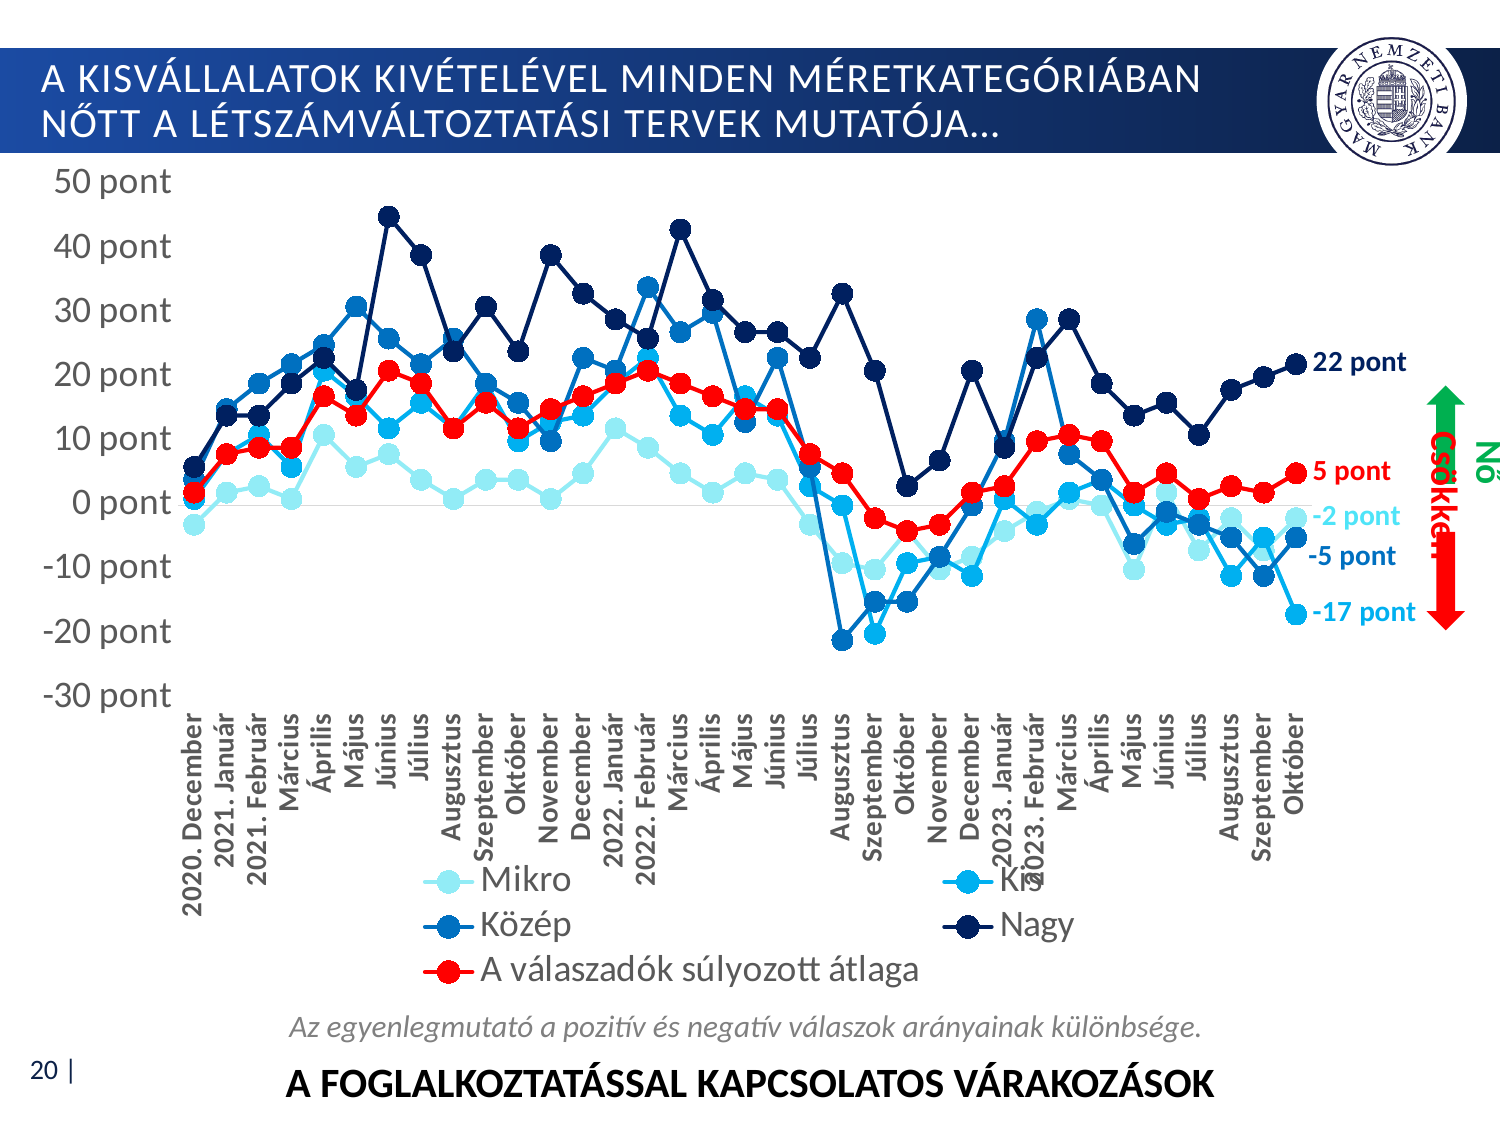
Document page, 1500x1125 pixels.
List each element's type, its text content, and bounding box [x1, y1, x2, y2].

title A kisvállalatok kivételével minden méretkategóriában nőtt a létszámváltoztatási tervek mutatója… [25, 50, 1331, 151]
picture [1327, 36, 1457, 151]
text_box Az egyenlegmutató a pozitív és negatív válaszok arányainak különbsége. A Foglalkoztatással kapcsolatos várakozások [127, 999, 1373, 1114]
chart [0, 151, 1500, 999]
